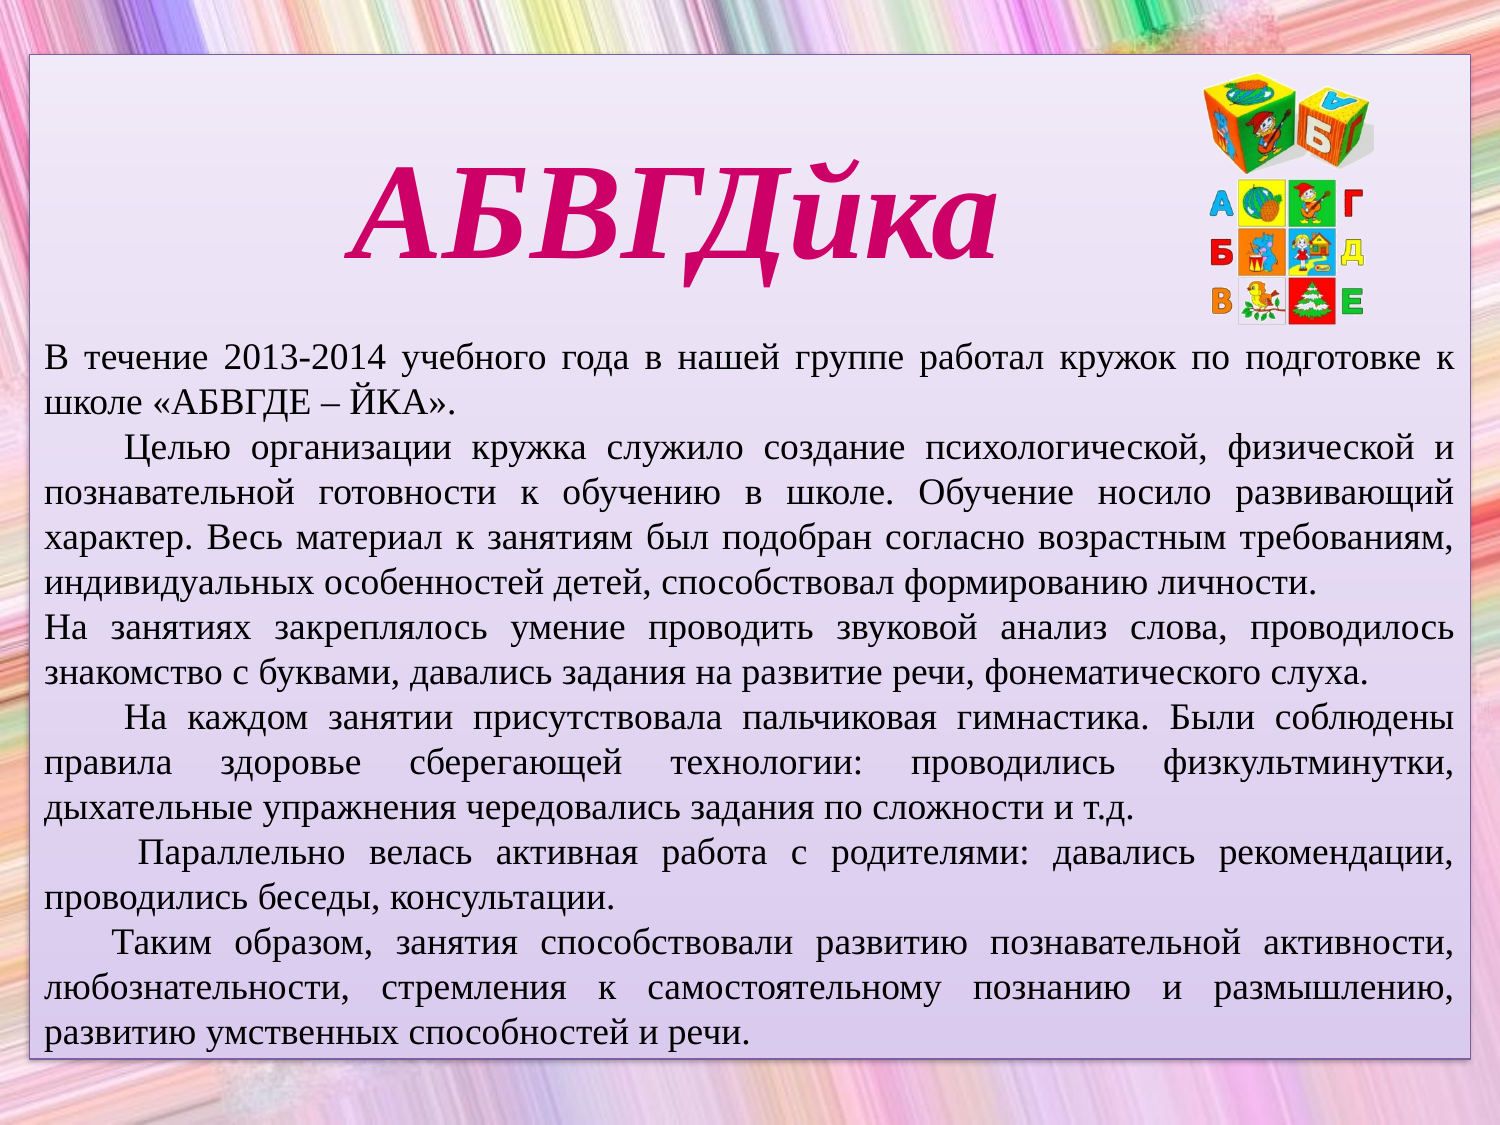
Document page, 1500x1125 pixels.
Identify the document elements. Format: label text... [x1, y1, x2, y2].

picture [0, 0, 1500, 1125]
text_box В течение 2013-2014 учебного года в нашей группе работал кружок по подготовке к школе «АБВГДЕ – ЙКА». Целью организации кружка служило создание психологической, физической и познавательной готовности к обучению в школе. Обучение носило развивающий характер. Весь материал к занятиям был подобран согласно возрастным требованиям, индивидуальных особенностей детей, способствовал формированию личности. На занятиях закреплялось умение проводить звуковой анализ слова, проводилось знакомство с буквами, давались задания на развитие речи, фонематического слуха. На каждом занятии присутствовала пальчиковая гимнастика. Были соблюдены правила здоровье сберегающей технологии: проводились физкультминутки, дыхательные упражнения чередовались задания по сложности и т.д. Параллельно велась активная работа с родителями: давались рекомендации, проводились беседы, консультации. Таким образом, занятия способствовали развитию познавательной активности, любознательности, стремления к самостоятельному познанию и размышлению, развитию умственных способностей и речи. [29, 54, 1471, 1060]
text_box АБВГДйка [336, 113, 1140, 294]
